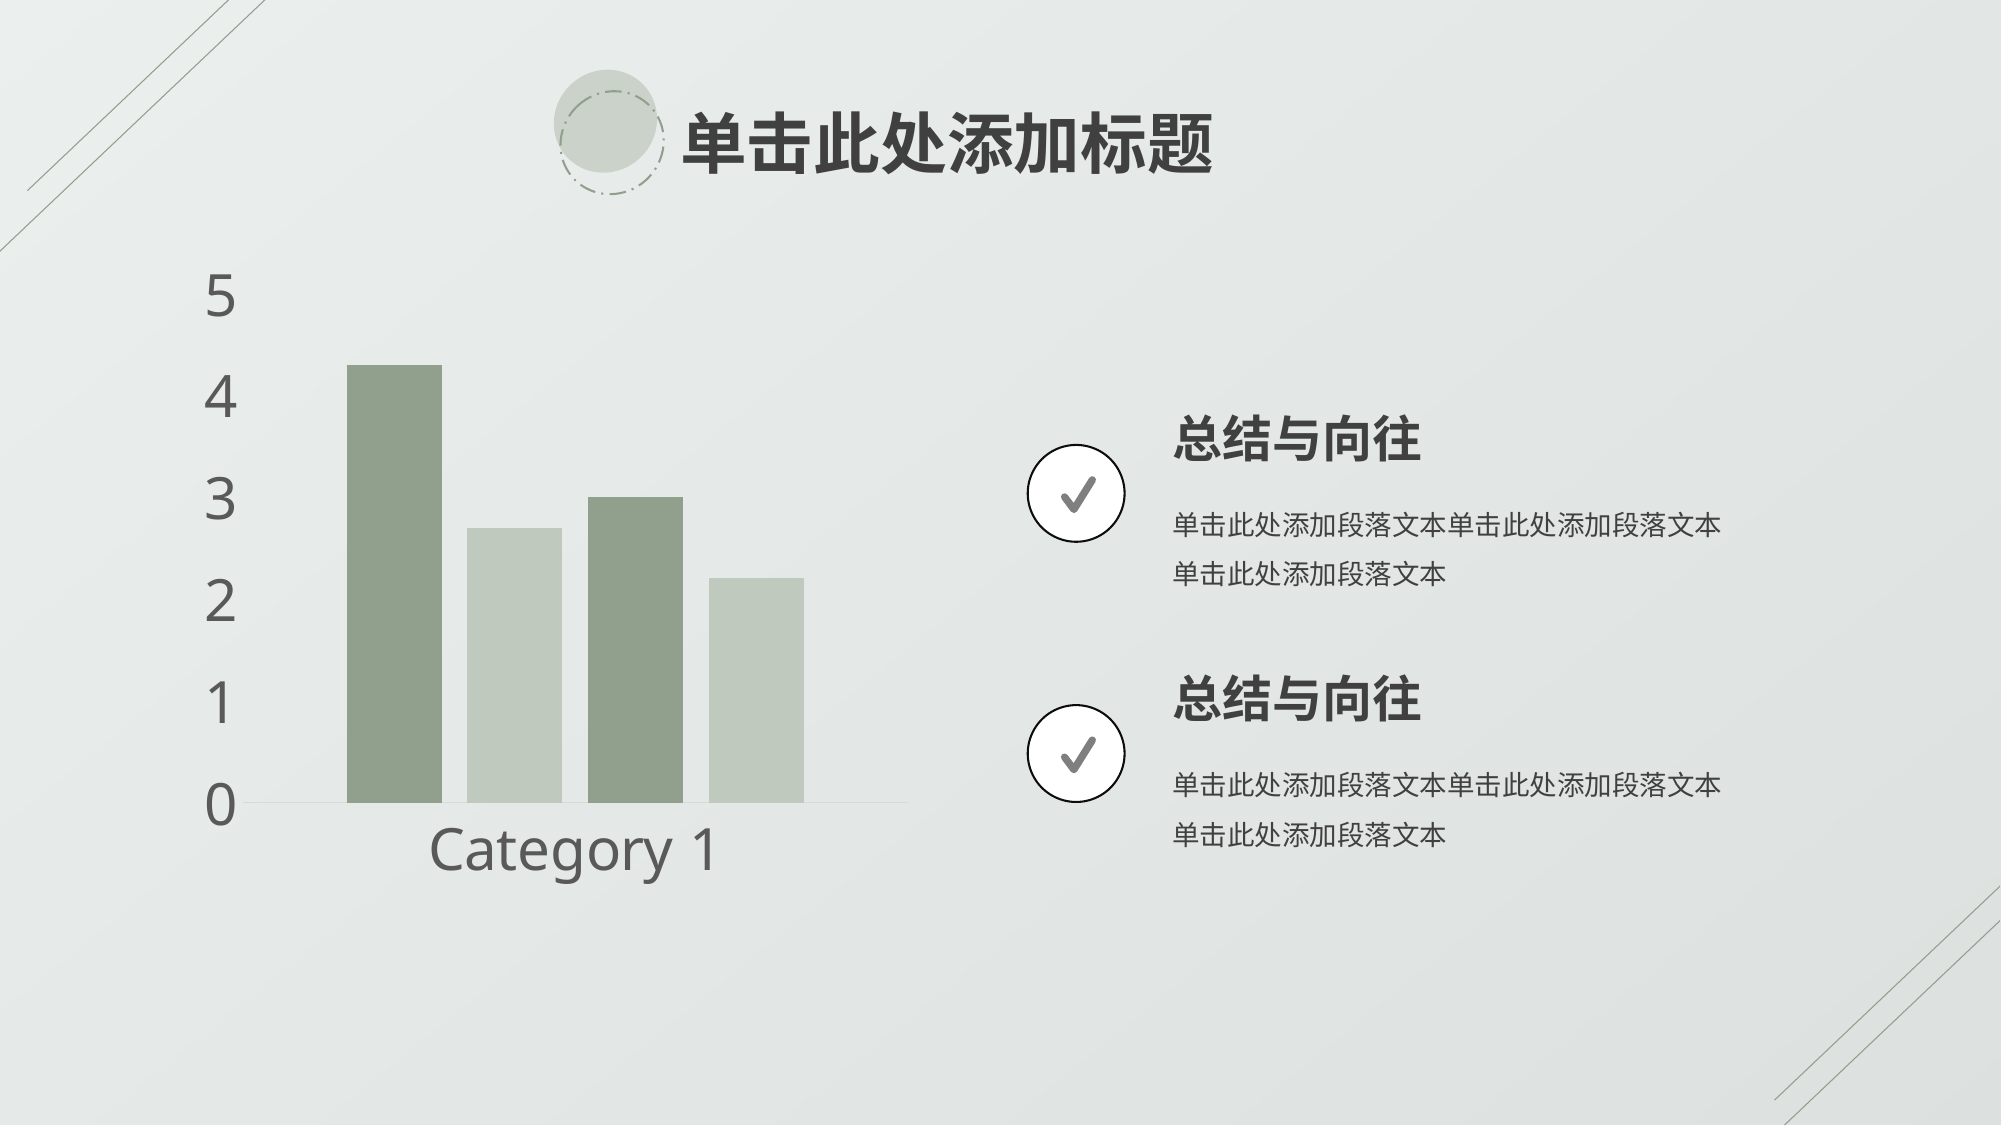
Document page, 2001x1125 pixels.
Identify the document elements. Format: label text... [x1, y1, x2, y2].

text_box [0, 0, 270, 259]
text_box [1774, 836, 2000, 1100]
chart [101, 215, 912, 940]
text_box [1738, 904, 2000, 1125]
text_box 单击此处添加标题 [670, 94, 1408, 190]
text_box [1027, 400, 1739, 600]
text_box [1027, 660, 1739, 860]
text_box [27, 0, 306, 191]
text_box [548, 74, 670, 190]
